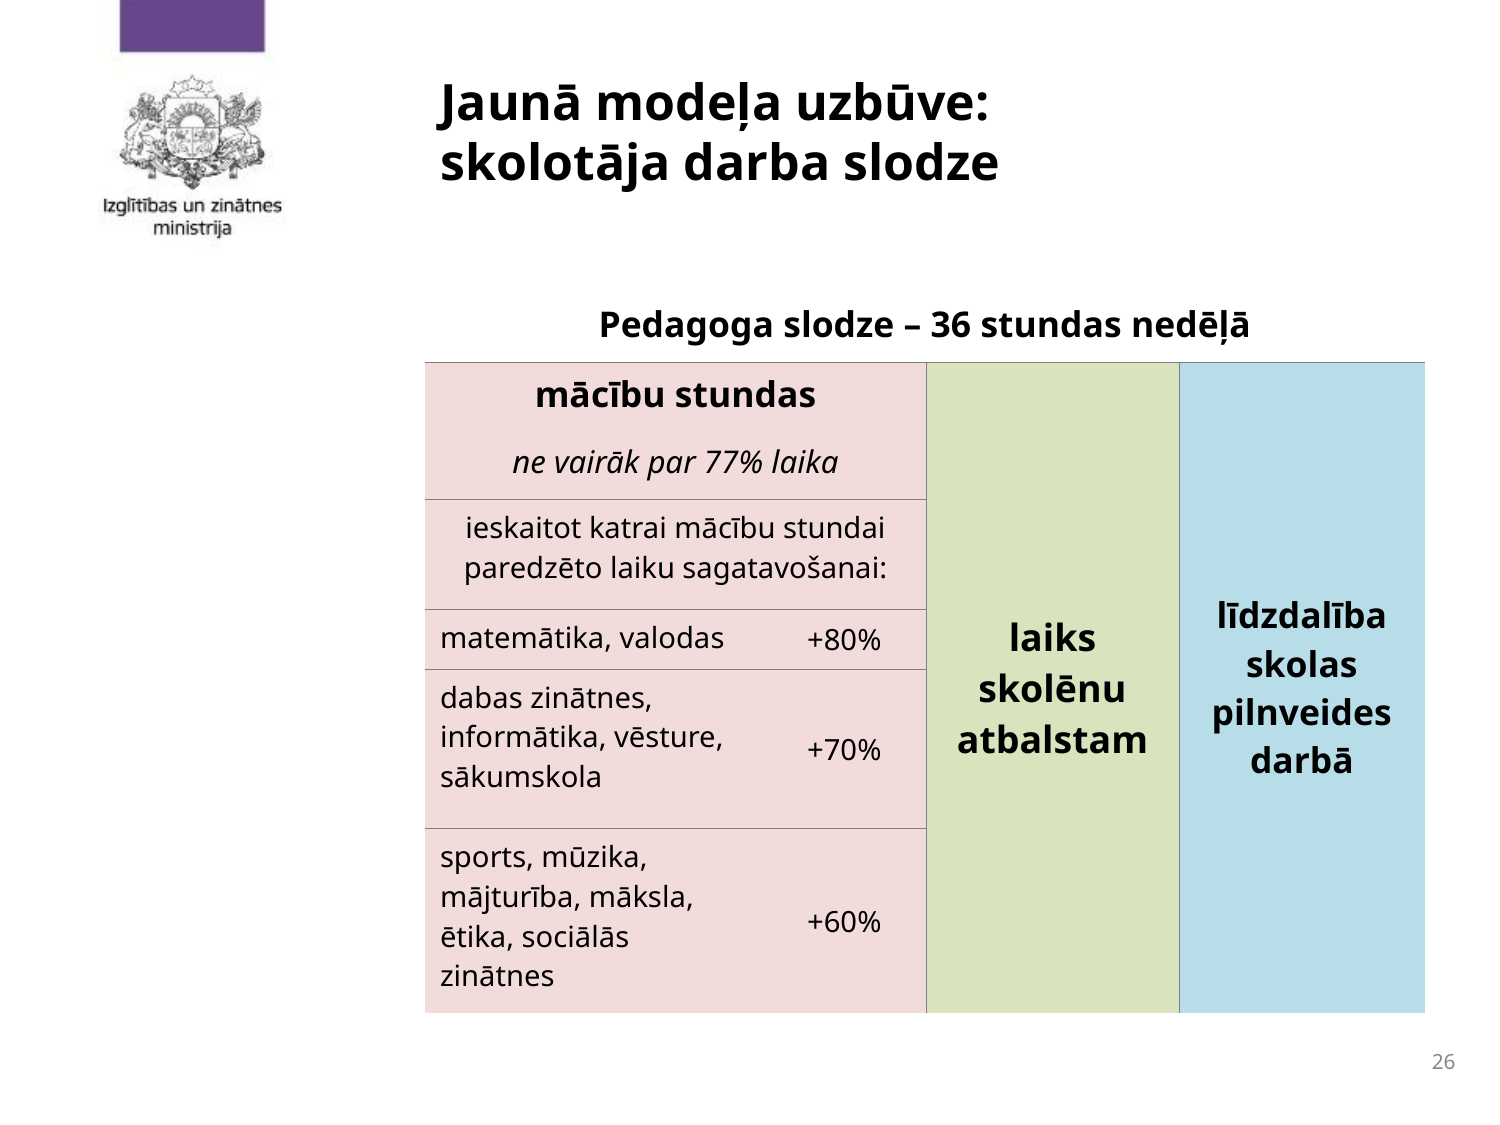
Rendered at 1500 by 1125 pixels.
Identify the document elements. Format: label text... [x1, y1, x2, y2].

table_cell sports, mūzika, mājturība, māksla, ētika, sociālās zinātnes [425, 829, 763, 1013]
table_cell ieskaitot katrai mācību stundai paredzēto laiku sagatavošanai: [425, 500, 926, 609]
table_cell mācību stundas [425, 363, 926, 433]
table_cell +80% [763, 610, 926, 669]
table_cell līdzdalība skolas pilnveides darbā [1180, 363, 1425, 1013]
table_cell laiks skolēnu atbalstam [927, 363, 1179, 1013]
slide_number 26 [1400, 1037, 1471, 1088]
table_cell dabas zinātnes, informātika, vēsture, sākumskola [425, 670, 763, 828]
title Jaunā modeļa uzbūve: skolotāja darba slodze [425, 62, 1425, 233]
table_cell +60% [763, 829, 926, 1013]
table_cell matemātika, valodas [425, 610, 763, 669]
table_cell +70% [763, 670, 926, 828]
table_header Pedagoga slodze – 36 stundas nedēļā [425, 292, 1425, 362]
picture [48, 0, 338, 321]
table_cell ne vairāk par 77% laika [425, 433, 926, 499]
